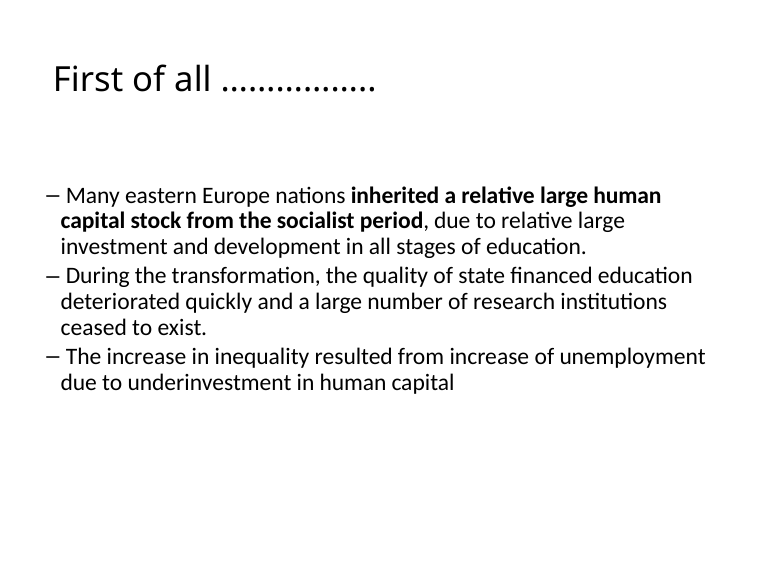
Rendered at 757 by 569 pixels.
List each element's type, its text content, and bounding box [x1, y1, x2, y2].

title First of all …………….. [37, 33, 719, 128]
list Many eastern Europe nations inherited a relative large human capital stock from the socialist period, due to relative large investment and development in all stages of education. During the transformation, the quality of state financed education deteriorated quickly and a large number of research institutions ceased to exist. The increase in inequality resulted from increase of unemployment due to underinvestment in human capital [3, 146, 741, 521]
